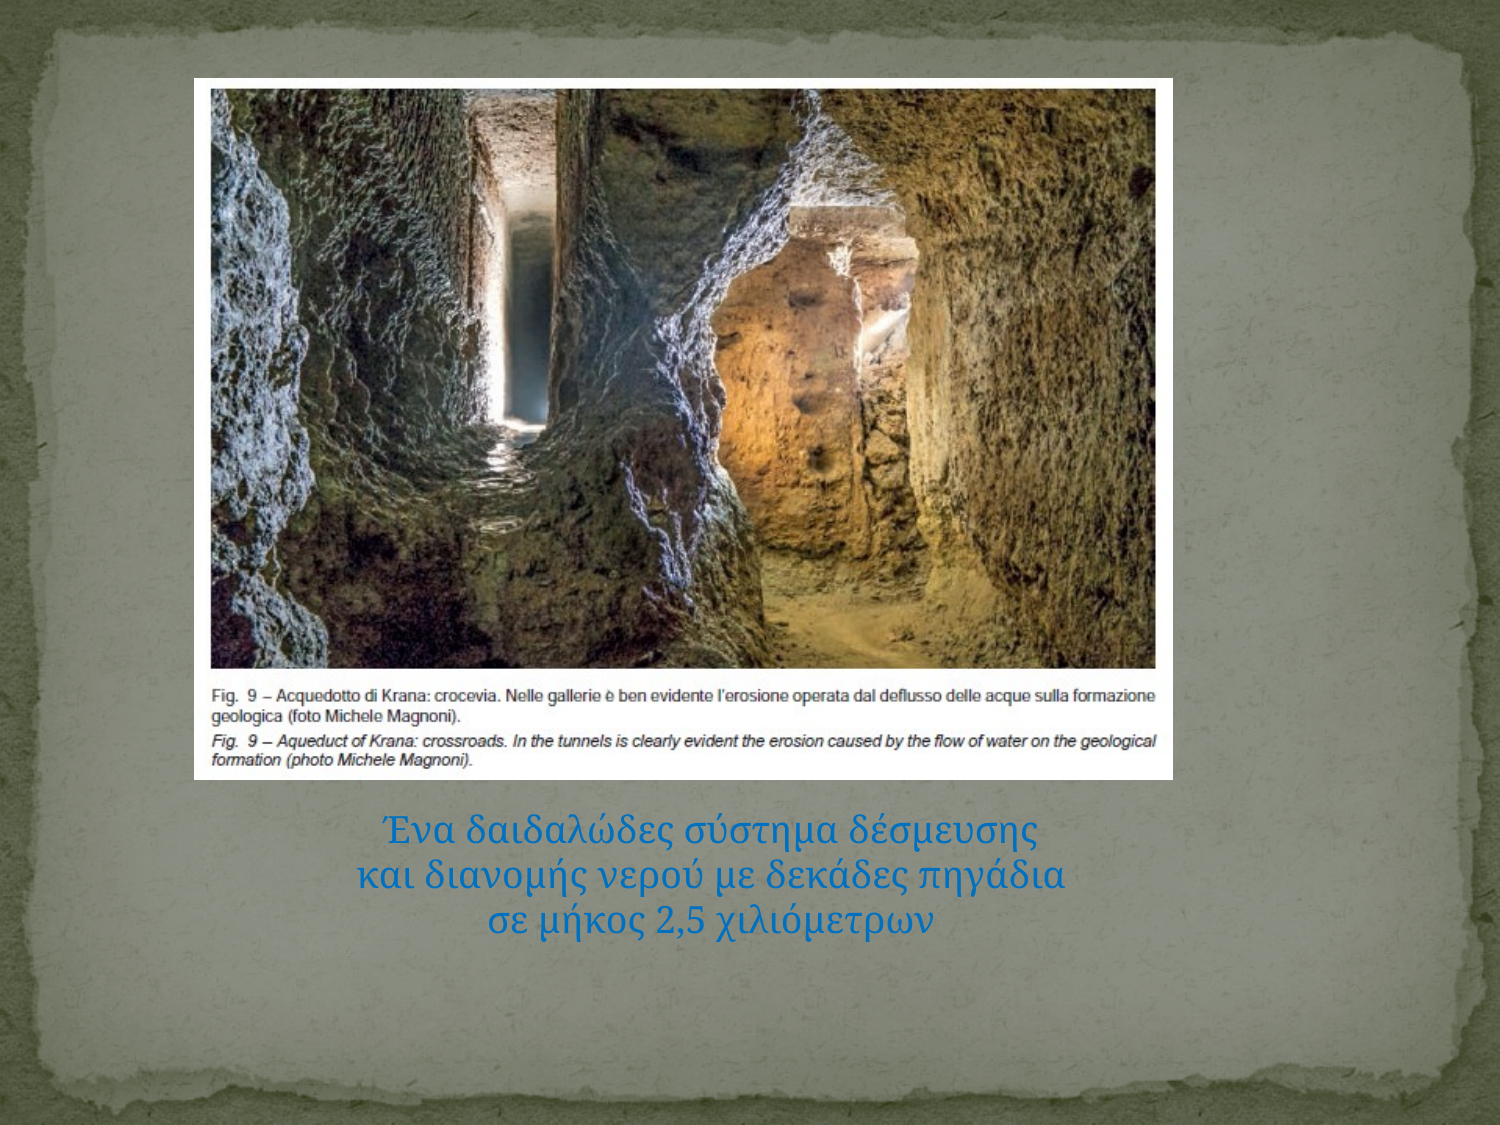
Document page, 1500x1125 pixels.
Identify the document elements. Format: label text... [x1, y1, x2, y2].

picture [194, 78, 1173, 780]
text_box Ένα δαιδαλώδες σύστημα δέσμευσης και διανομής νερού με δεκάδες πηγάδια σε μήκος 2,5 χιλιόμετρων [336, 798, 1087, 949]
